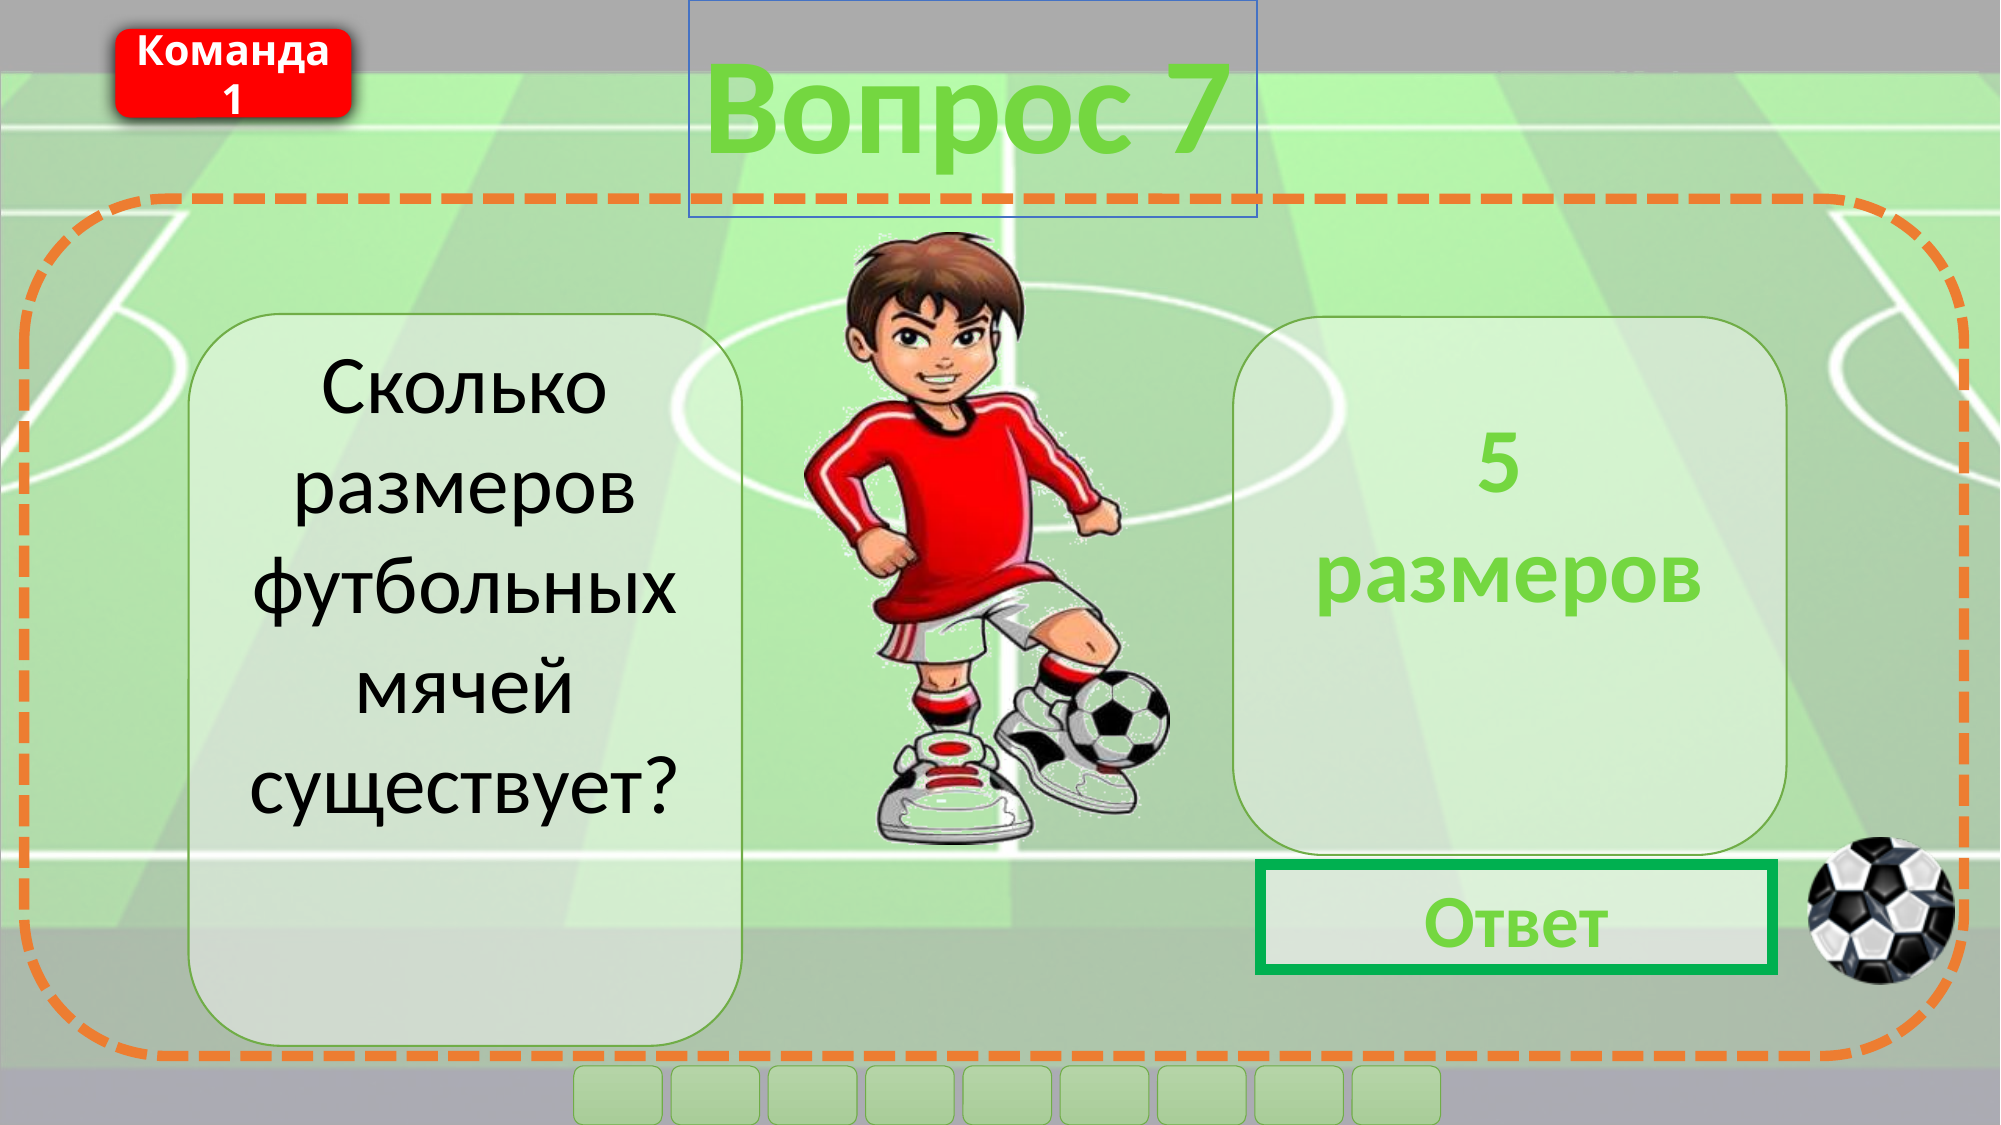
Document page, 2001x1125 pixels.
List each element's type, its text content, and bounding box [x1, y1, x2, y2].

text_box [1059, 1065, 1150, 1125]
title Вопрос 7 [688, 0, 1258, 198]
text_box [573, 1065, 663, 1125]
picture [804, 232, 1170, 845]
text_box [1156, 1065, 1247, 1125]
picture [1807, 837, 1955, 985]
text_box [1351, 1065, 1442, 1125]
text_box [23, 197, 1966, 1058]
text_box [865, 1065, 955, 1125]
text_box [670, 1065, 761, 1125]
text_box [962, 1065, 1053, 1125]
text_box [1254, 1065, 1344, 1125]
text_box Команда 1 [114, 27, 353, 119]
text_box [767, 1065, 858, 1125]
